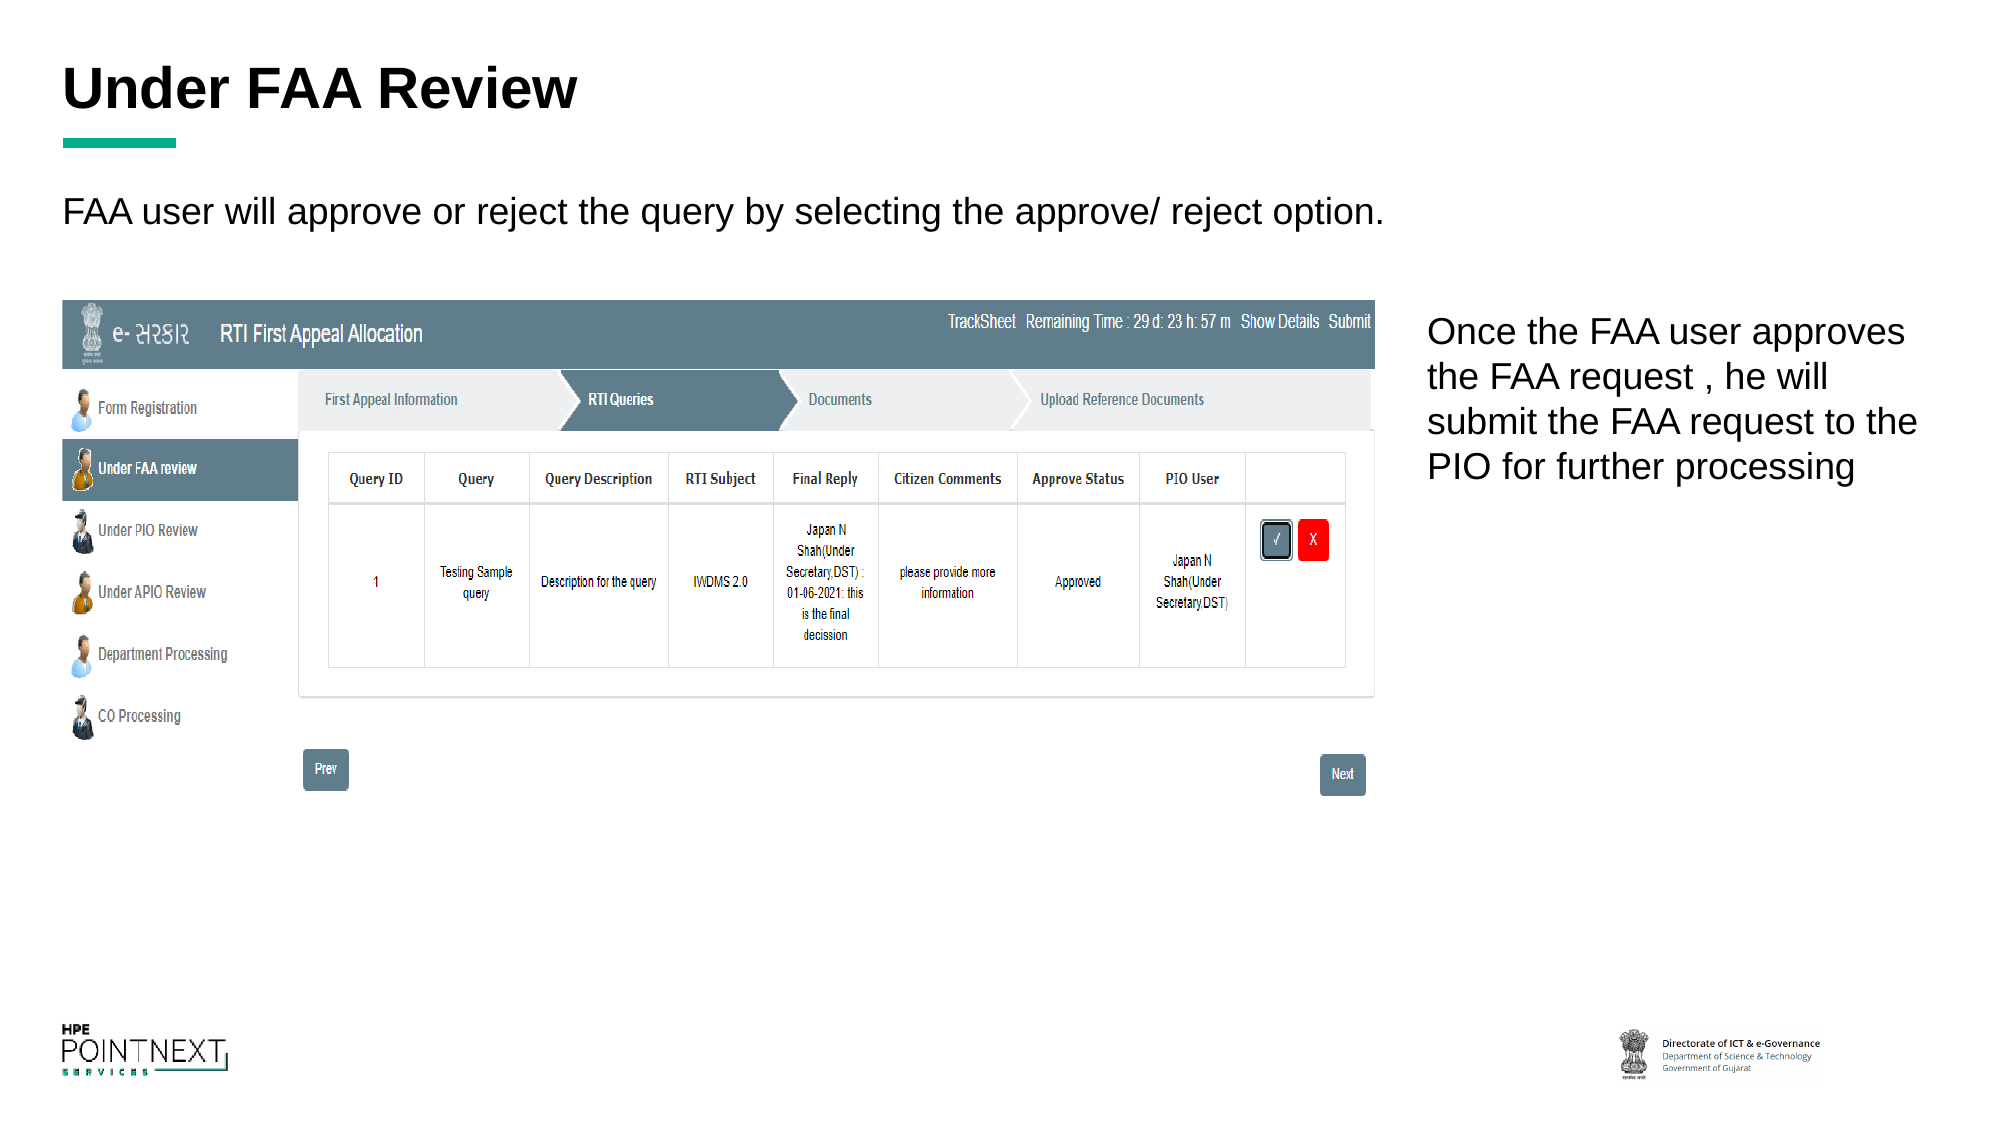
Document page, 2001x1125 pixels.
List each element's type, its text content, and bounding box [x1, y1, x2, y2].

picture [52, 1014, 235, 1085]
title Under FAA Review [62, 50, 1712, 121]
text_box Once the FAA user approves the FAA request , he will submit the FAA request to the PIO for further processing [1412, 299, 1938, 495]
list FAA user will approve or reject the query by selecting the approve/ reject option. [62, 187, 1863, 279]
picture [62, 299, 1376, 888]
picture [1616, 1025, 1823, 1082]
